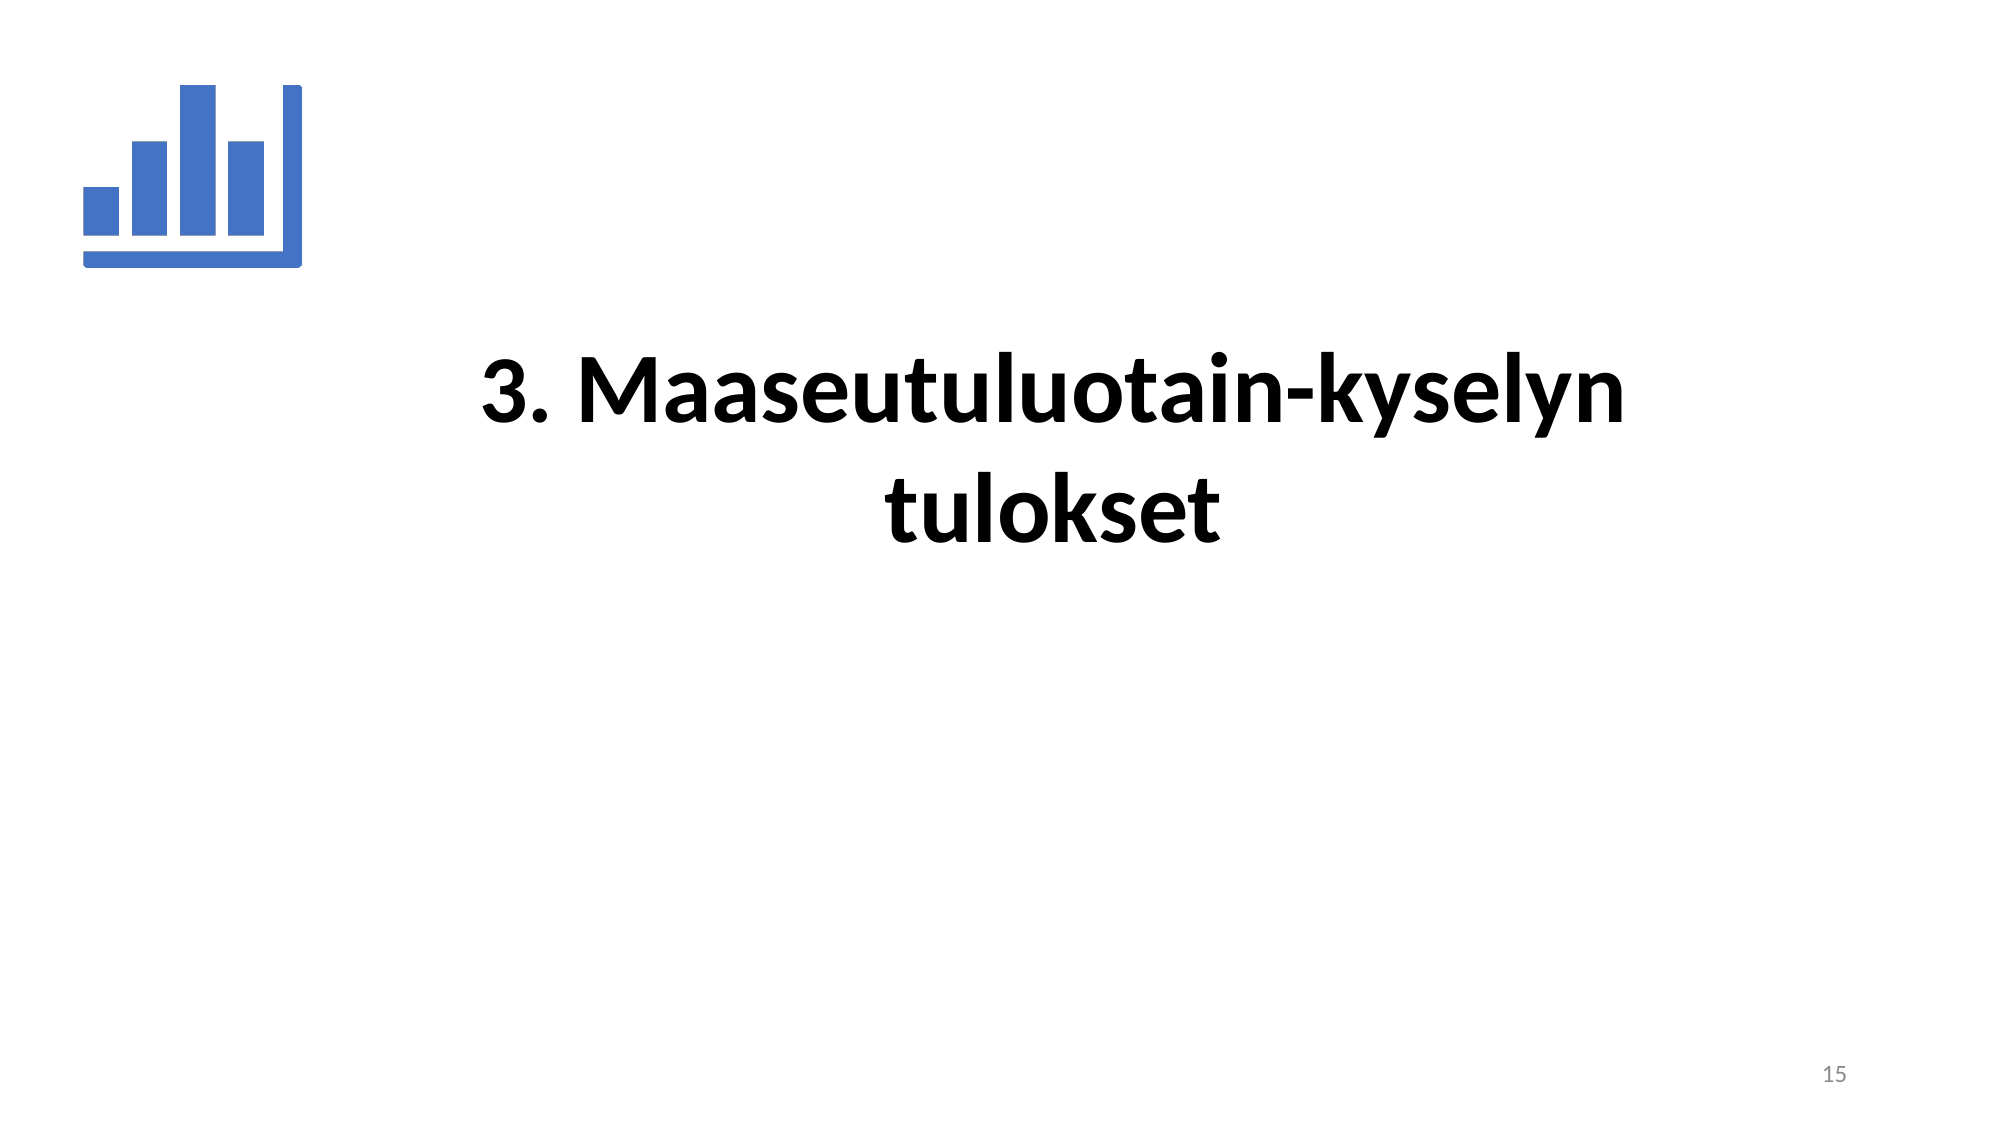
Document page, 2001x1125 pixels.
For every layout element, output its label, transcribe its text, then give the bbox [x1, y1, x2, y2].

slide_number 15 [1412, 1042, 1863, 1103]
text_box [37, 46, 348, 306]
text_box 3. Maaseutuluotain-kyselyn tulokset [311, 315, 1796, 570]
